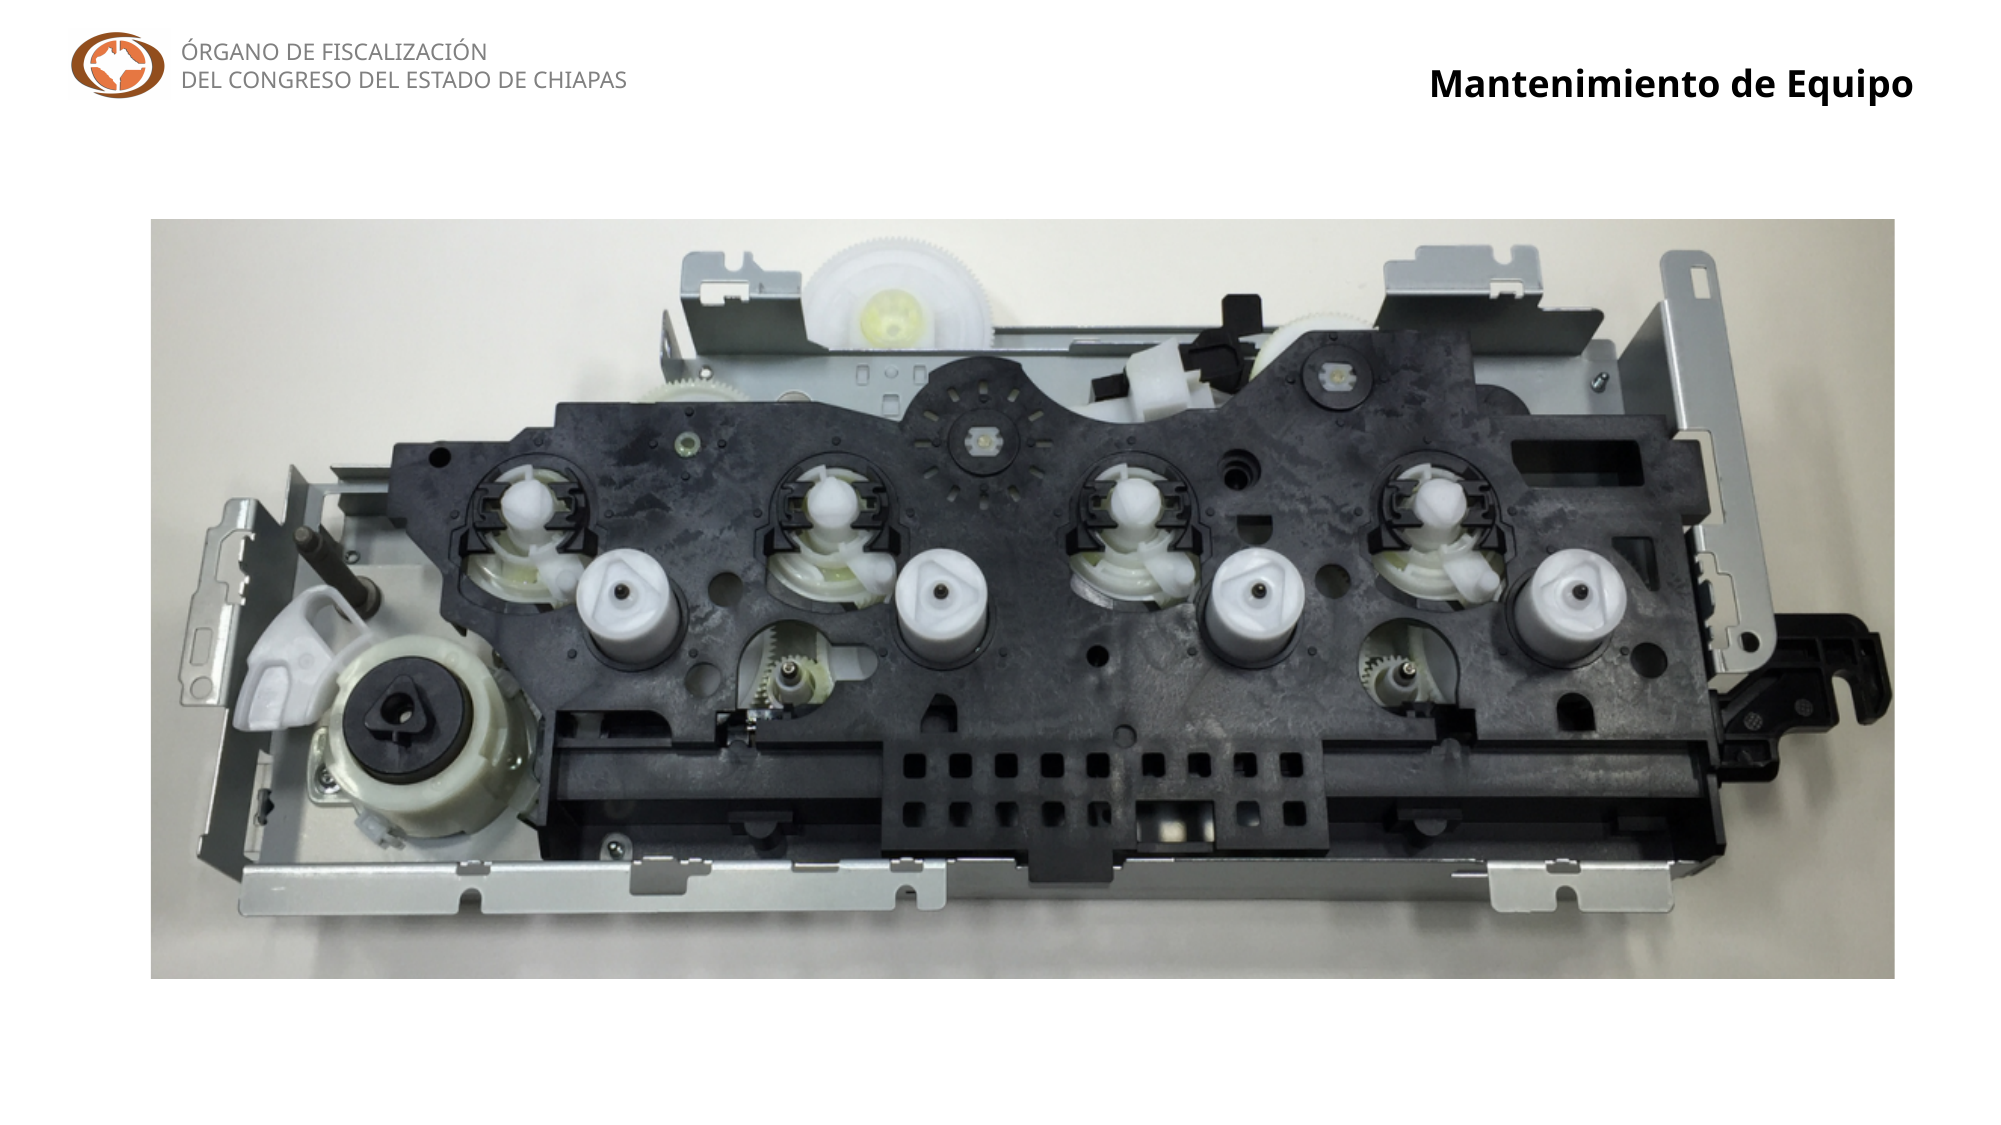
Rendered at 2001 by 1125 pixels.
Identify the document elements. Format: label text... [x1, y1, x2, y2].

picture [150, 219, 1895, 979]
text_box ÓRGANO DE FISCALIZACIÓN DEL CONGRESO DEL ESTADO DE CHIAPAS [171, 30, 643, 100]
text_box Mantenimiento de Equipo [1413, 53, 1930, 113]
picture [68, 28, 171, 100]
